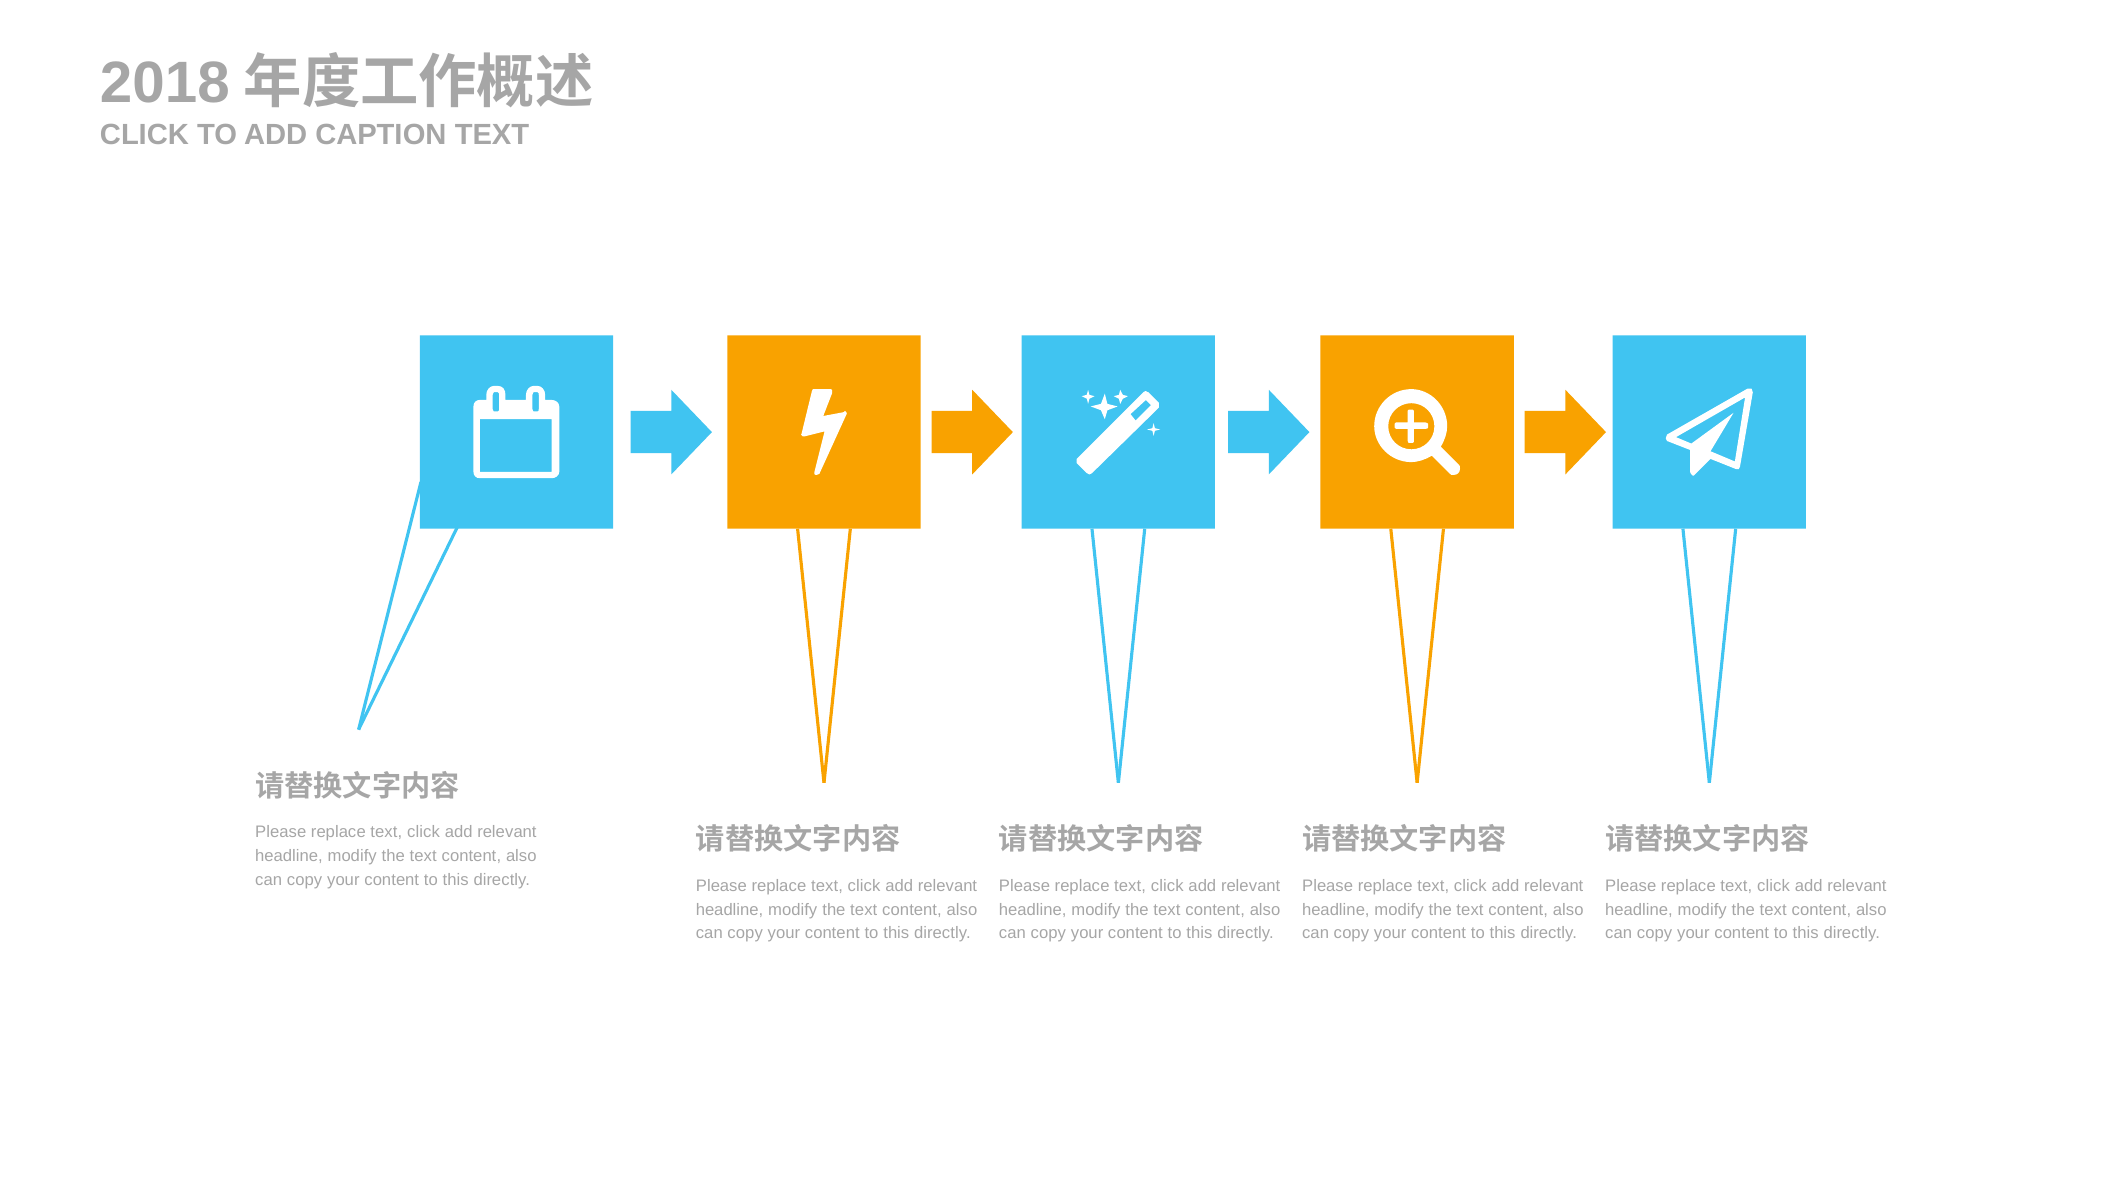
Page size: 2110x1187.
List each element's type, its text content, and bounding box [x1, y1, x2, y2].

text_box [1227, 387, 1311, 478]
text_box Please replace text, click add relevant headline, modify the text content, also can copy your content to this directly. [255, 817, 544, 890]
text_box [727, 335, 921, 529]
text_box Please replace text, click add relevant headline, modify the text content, also can copy your content to this directly. [1302, 870, 1590, 943]
text_box 请替换文字内容 [695, 806, 915, 862]
text_box 请替换文字内容 [1605, 806, 1824, 862]
text_box 请替换文字内容 [255, 753, 474, 809]
text_box [1523, 387, 1608, 478]
text_box [930, 387, 1015, 478]
text_box 请替换文字内容 [1302, 806, 1521, 862]
text_box 2018年度工作概述 [99, 43, 606, 115]
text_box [1021, 335, 1215, 529]
text_box 请替换文字内容 [998, 806, 1218, 862]
text_box Please replace text, click add relevant headline, modify the text content, also can copy your content to this directly. [998, 870, 1287, 943]
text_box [1682, 529, 1736, 783]
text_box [375, 483, 429, 738]
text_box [419, 335, 614, 529]
text_box Please replace text, click add relevant headline, modify the text content, also can copy your content to this directly. [695, 870, 984, 943]
text_box Please replace text, click add relevant headline, modify the text content, also can copy your content to this directly. [1605, 870, 1894, 943]
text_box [797, 529, 851, 783]
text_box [1612, 335, 1806, 529]
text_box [1092, 529, 1145, 783]
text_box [1390, 529, 1444, 783]
text_box CLICK TO ADD CAPTION TEXT [99, 115, 629, 151]
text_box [1320, 335, 1514, 529]
text_box [629, 387, 714, 478]
